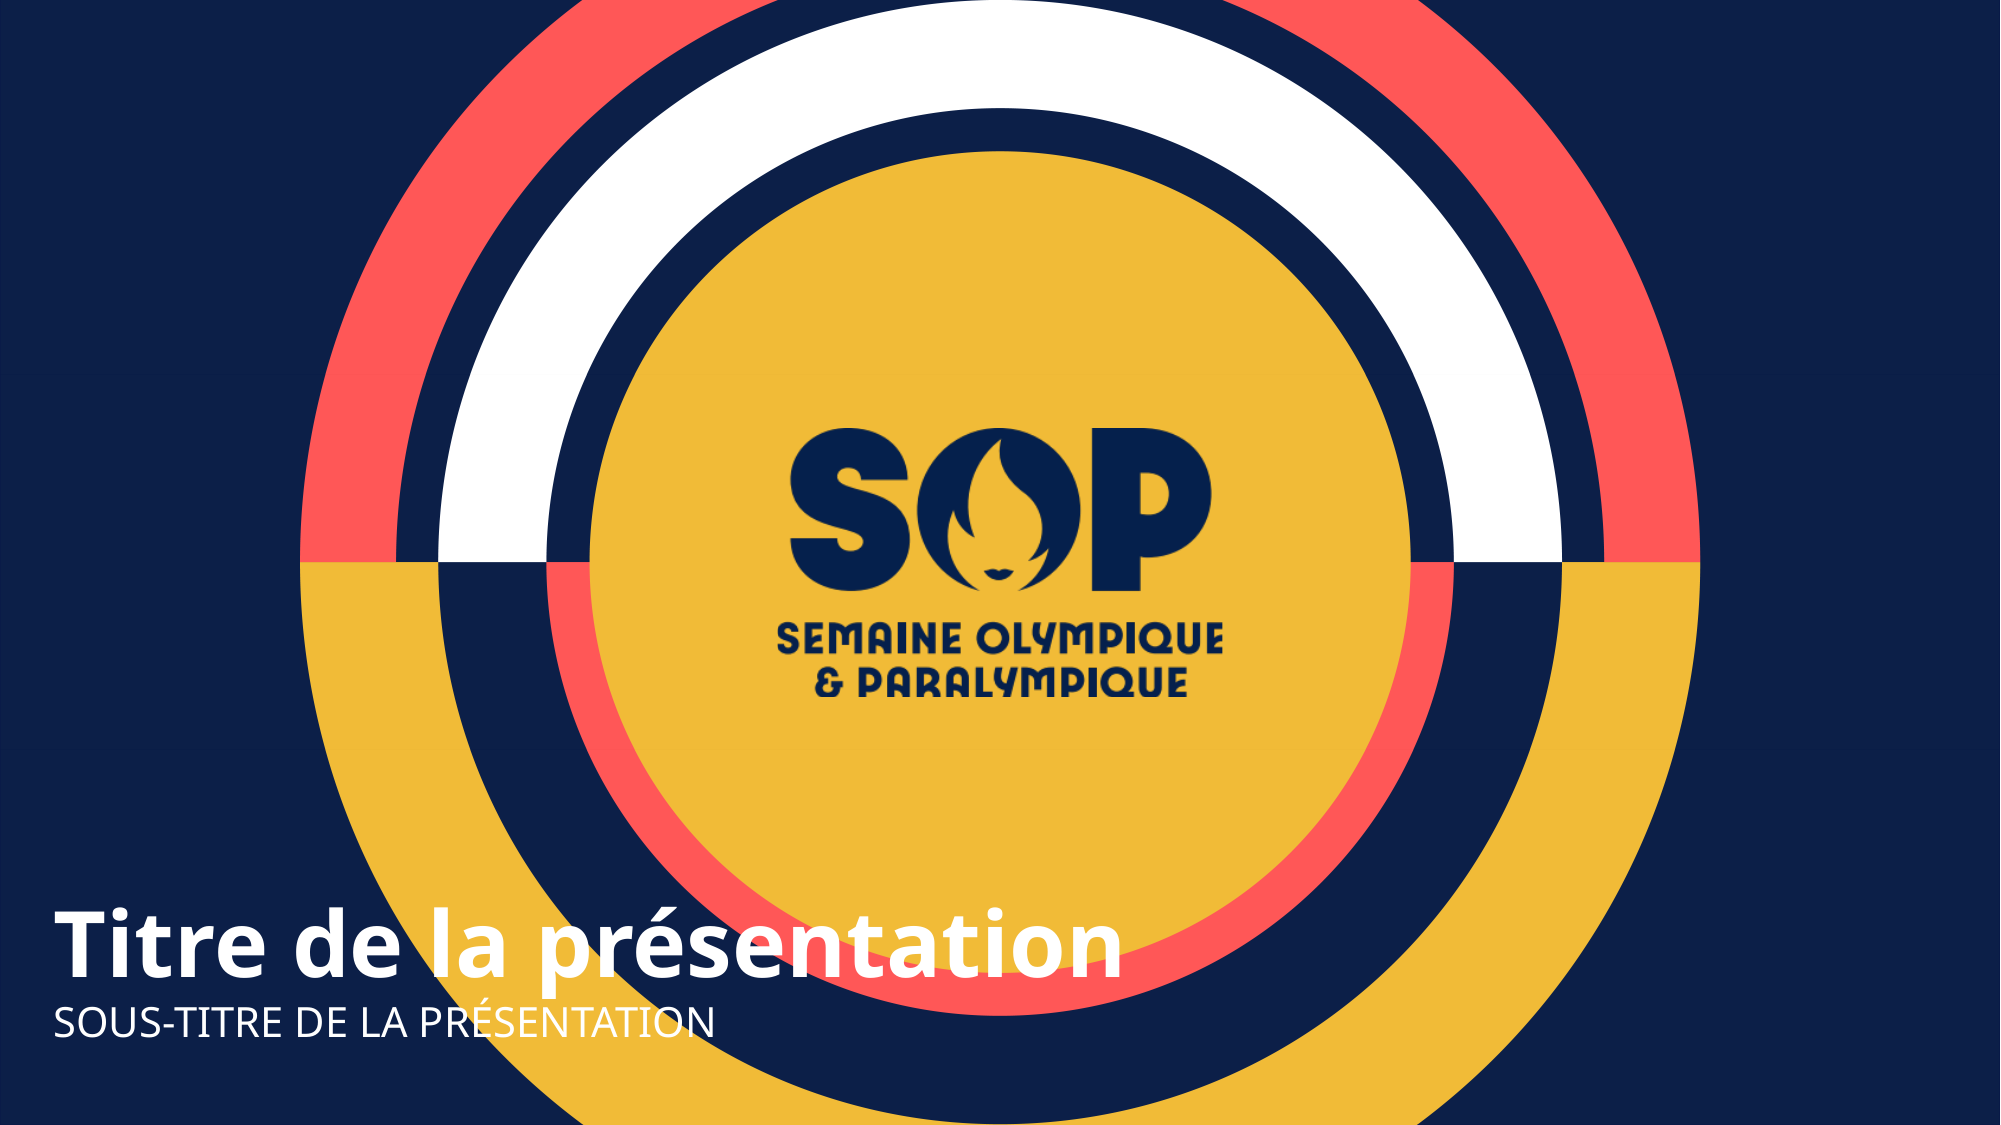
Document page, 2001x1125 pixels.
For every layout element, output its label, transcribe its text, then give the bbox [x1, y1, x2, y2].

picture [0, 0, 2000, 1125]
title Titre de la présentation [53, 885, 1353, 994]
list Sous-Titre de la présentation [53, 994, 1353, 1070]
